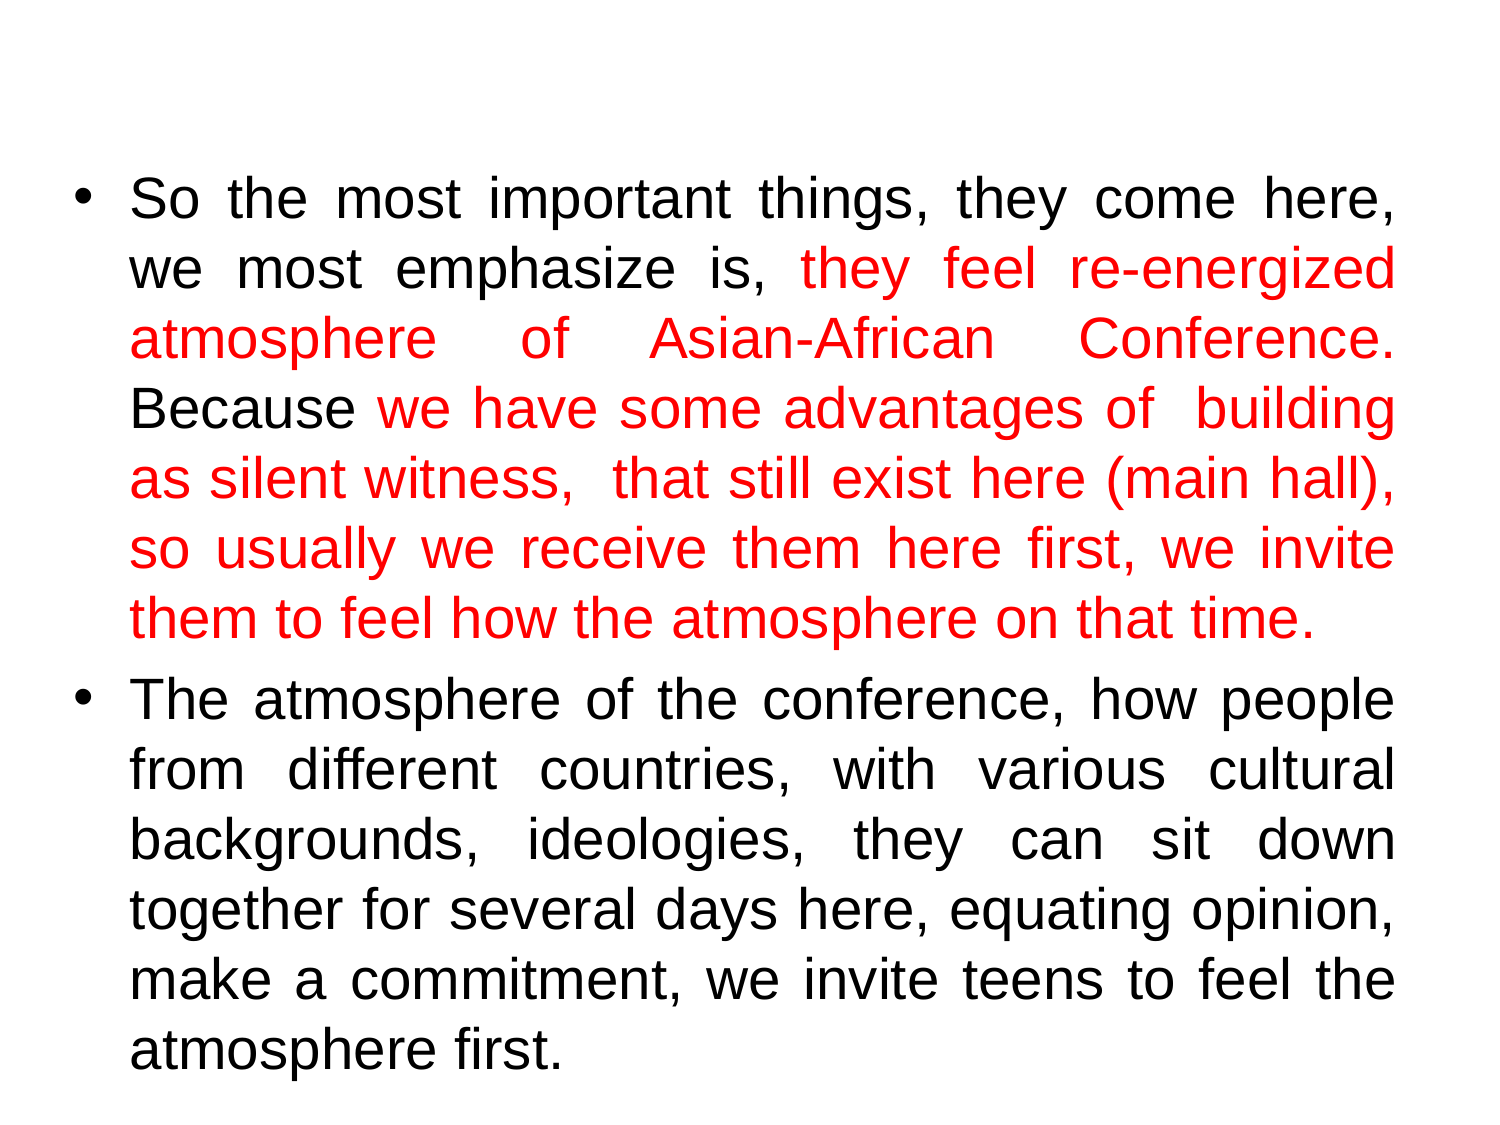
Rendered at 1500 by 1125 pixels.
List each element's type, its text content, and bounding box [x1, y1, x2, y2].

list So the most important things, they come here, we most emphasize is, they feel re-energized atmosphere of Asian-African Conference. Because we have some advantages of building as silent witness, that still exist here (main hall), so usually we receive them here first, we invite them to feel how the atmosphere on that time. The atmosphere of the conference, how people from different countries, with various cultural backgrounds, ideologies, they can sit down together for several days here, equating opinion, make a commitment, we invite teens to feel the atmosphere first. [58, 152, 1414, 947]
